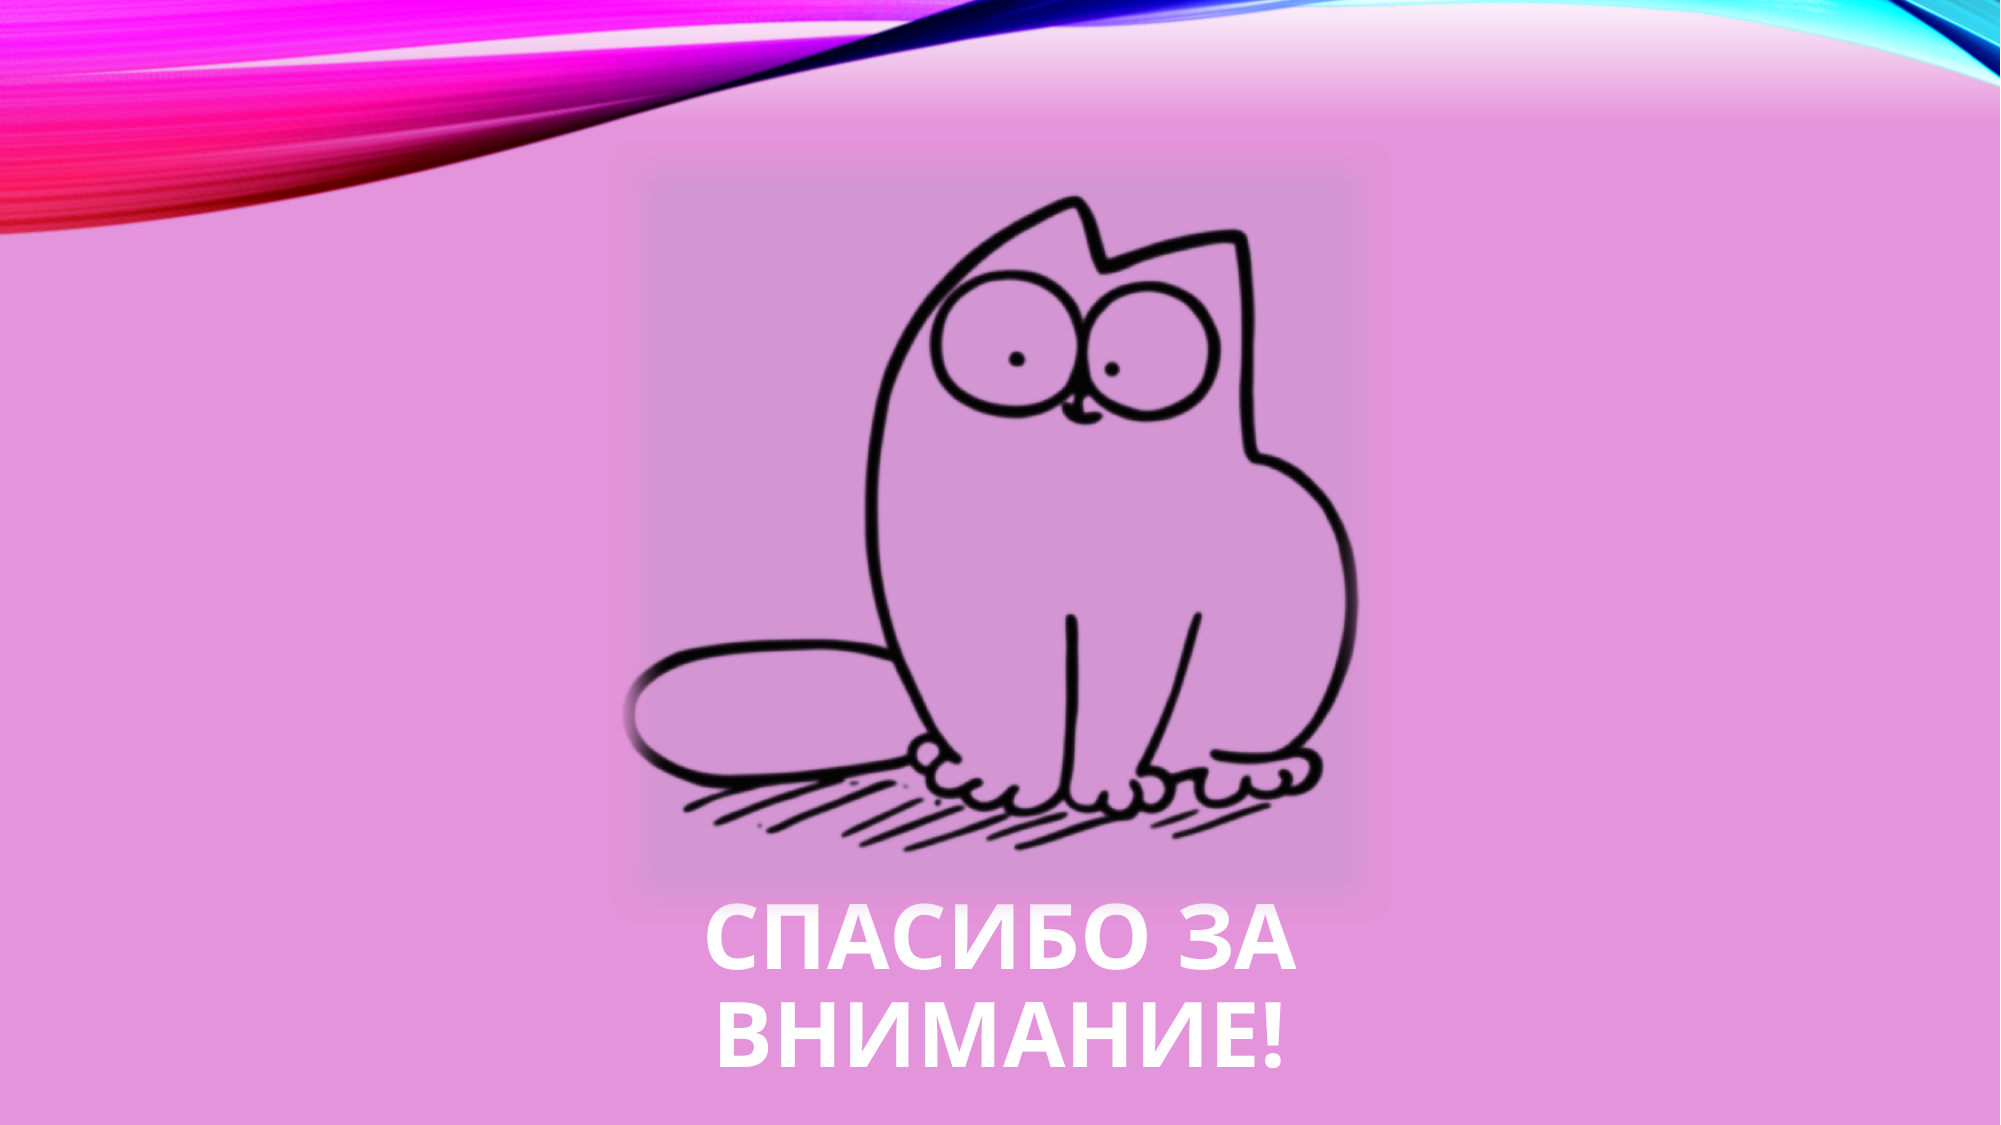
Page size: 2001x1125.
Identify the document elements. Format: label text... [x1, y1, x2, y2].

title Спасибо за внимание! [428, 882, 1571, 1095]
picture [1890, 0, 2000, 75]
picture [0, 0, 2000, 925]
picture [1910, 0, 2000, 45]
